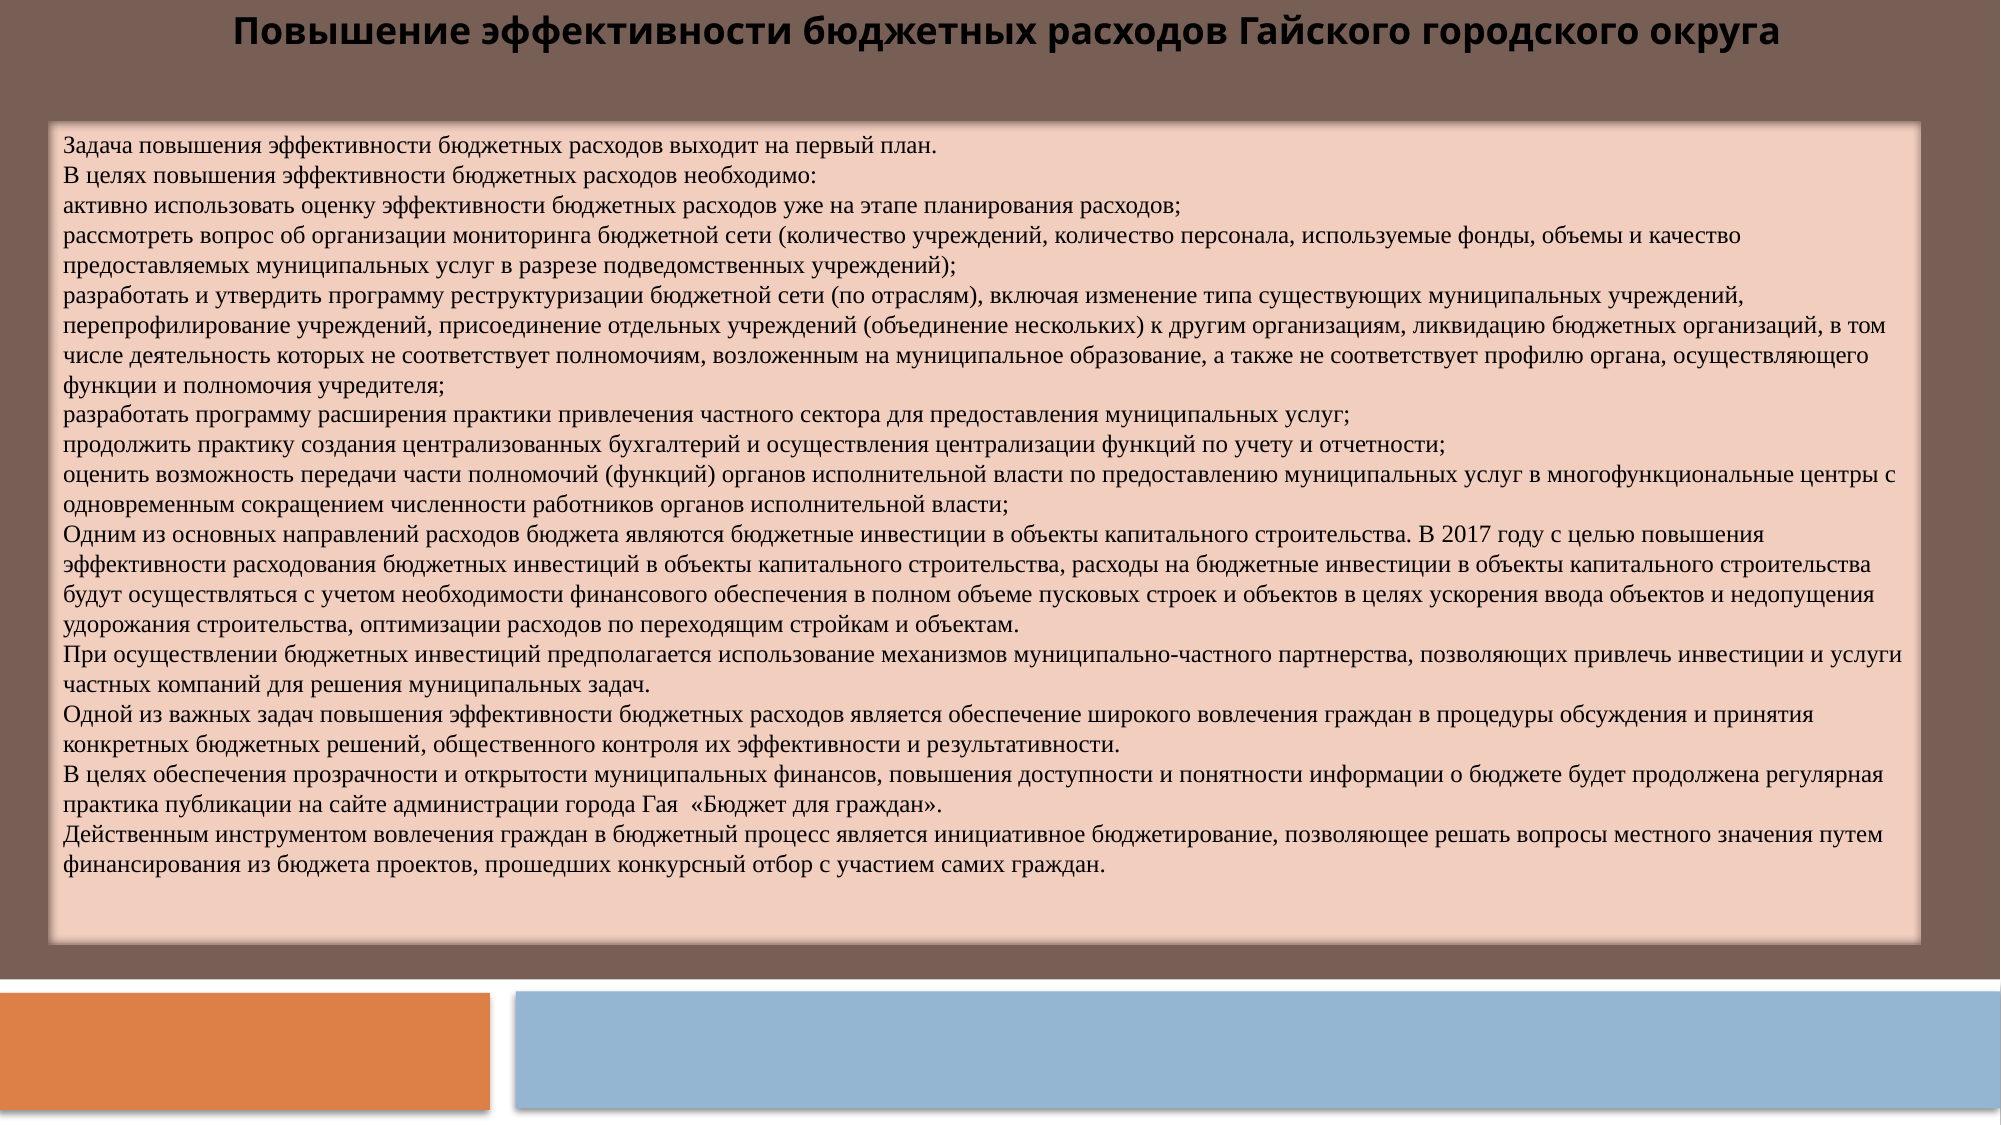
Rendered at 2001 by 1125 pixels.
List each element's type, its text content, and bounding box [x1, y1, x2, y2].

text_box Задача повышения эффективности бюджетных расходов выходит на первый план. В целях повышения эффективности бюджетных расходов необходимо: активно использовать оценку эффективности бюджетных расходов уже на этапе планирования расходов; рассмотреть вопрос об организации мониторинга бюджетной сети (количество учреждений, количество персонала, используемые фонды, объемы и качество предоставляемых муниципальных услуг в разрезе подведомственных учреждений); разработать и утвердить программу реструктуризации бюджетной сети (по отраслям), включая изменение типа существующих муниципальных учреждений, перепрофилирование учреждений, присоединение отдельных учреждений (объединение нескольких) к другим организациям, ликвидацию бюджетных организаций, в том числе деятельность которых не соответствует полномочиям, возложенным на муниципальное образование, а также не соответствует профилю органа, осуществляющего функции и полномочия учредителя; разработать программу расширения практики привлечения частного сектора для предоставления муниципальных услуг; продолжить практику создания централизованных бухгалтерий и осуществления централизации функций по учету и отчетности; оценить возможность передачи части полномочий (функций) органов исполнительной власти по предоставлению муниципальных услуг в многофункциональные центры с одновременным сокращением численности работников органов исполнительной власти; Одним из основных направлений расходов бюджета являются бюджетные инвестиции в объекты капитального строительства. В 2017 году с целью повышения эффективности расходования бюджетных инвестиций в объекты капитального строительства, расходы на бюджетные инвестиции в объекты капитального строительства будут осуществляться с учетом необходимости финансового обеспечения в полном объеме пусковых строек и объектов в целях ускорения ввода объектов и недопущения удорожания строительства, оптимизации расходов по переходящим стройкам и объектам. При осуществлении бюджетных инвестиций предполагается использование механизмов муниципально-частного партнерства, позволяющих привлечь инвестиции и услуги частных компаний для решения муниципальных задач. Одной из важных задач повышения эффективности бюджетных расходов является обеспечение широкого вовлечения граждан в процедуры обсуждения и принятия конкретных бюджетных решений, общественного контроля их эффективности и результативности. В целях обеспечения прозрачности и открытости муниципальных финансов, повышения доступности и понятности информации о бюджете будет продолжена регулярная практика публикации на сайте администрации города Гая «Бюджет для граждан». Действенным инструментом вовлечения граждан в бюджетный процесс является инициативное бюджетирование, позволяющее решать вопросы местного значения путем финансирования из бюджета проектов, прошедших конкурсный отбор с участием самих граждан. [59, 132, 1914, 938]
text_box Повышение эффективности бюджетных расходов Гайского городского округа [24, 0, 1990, 120]
